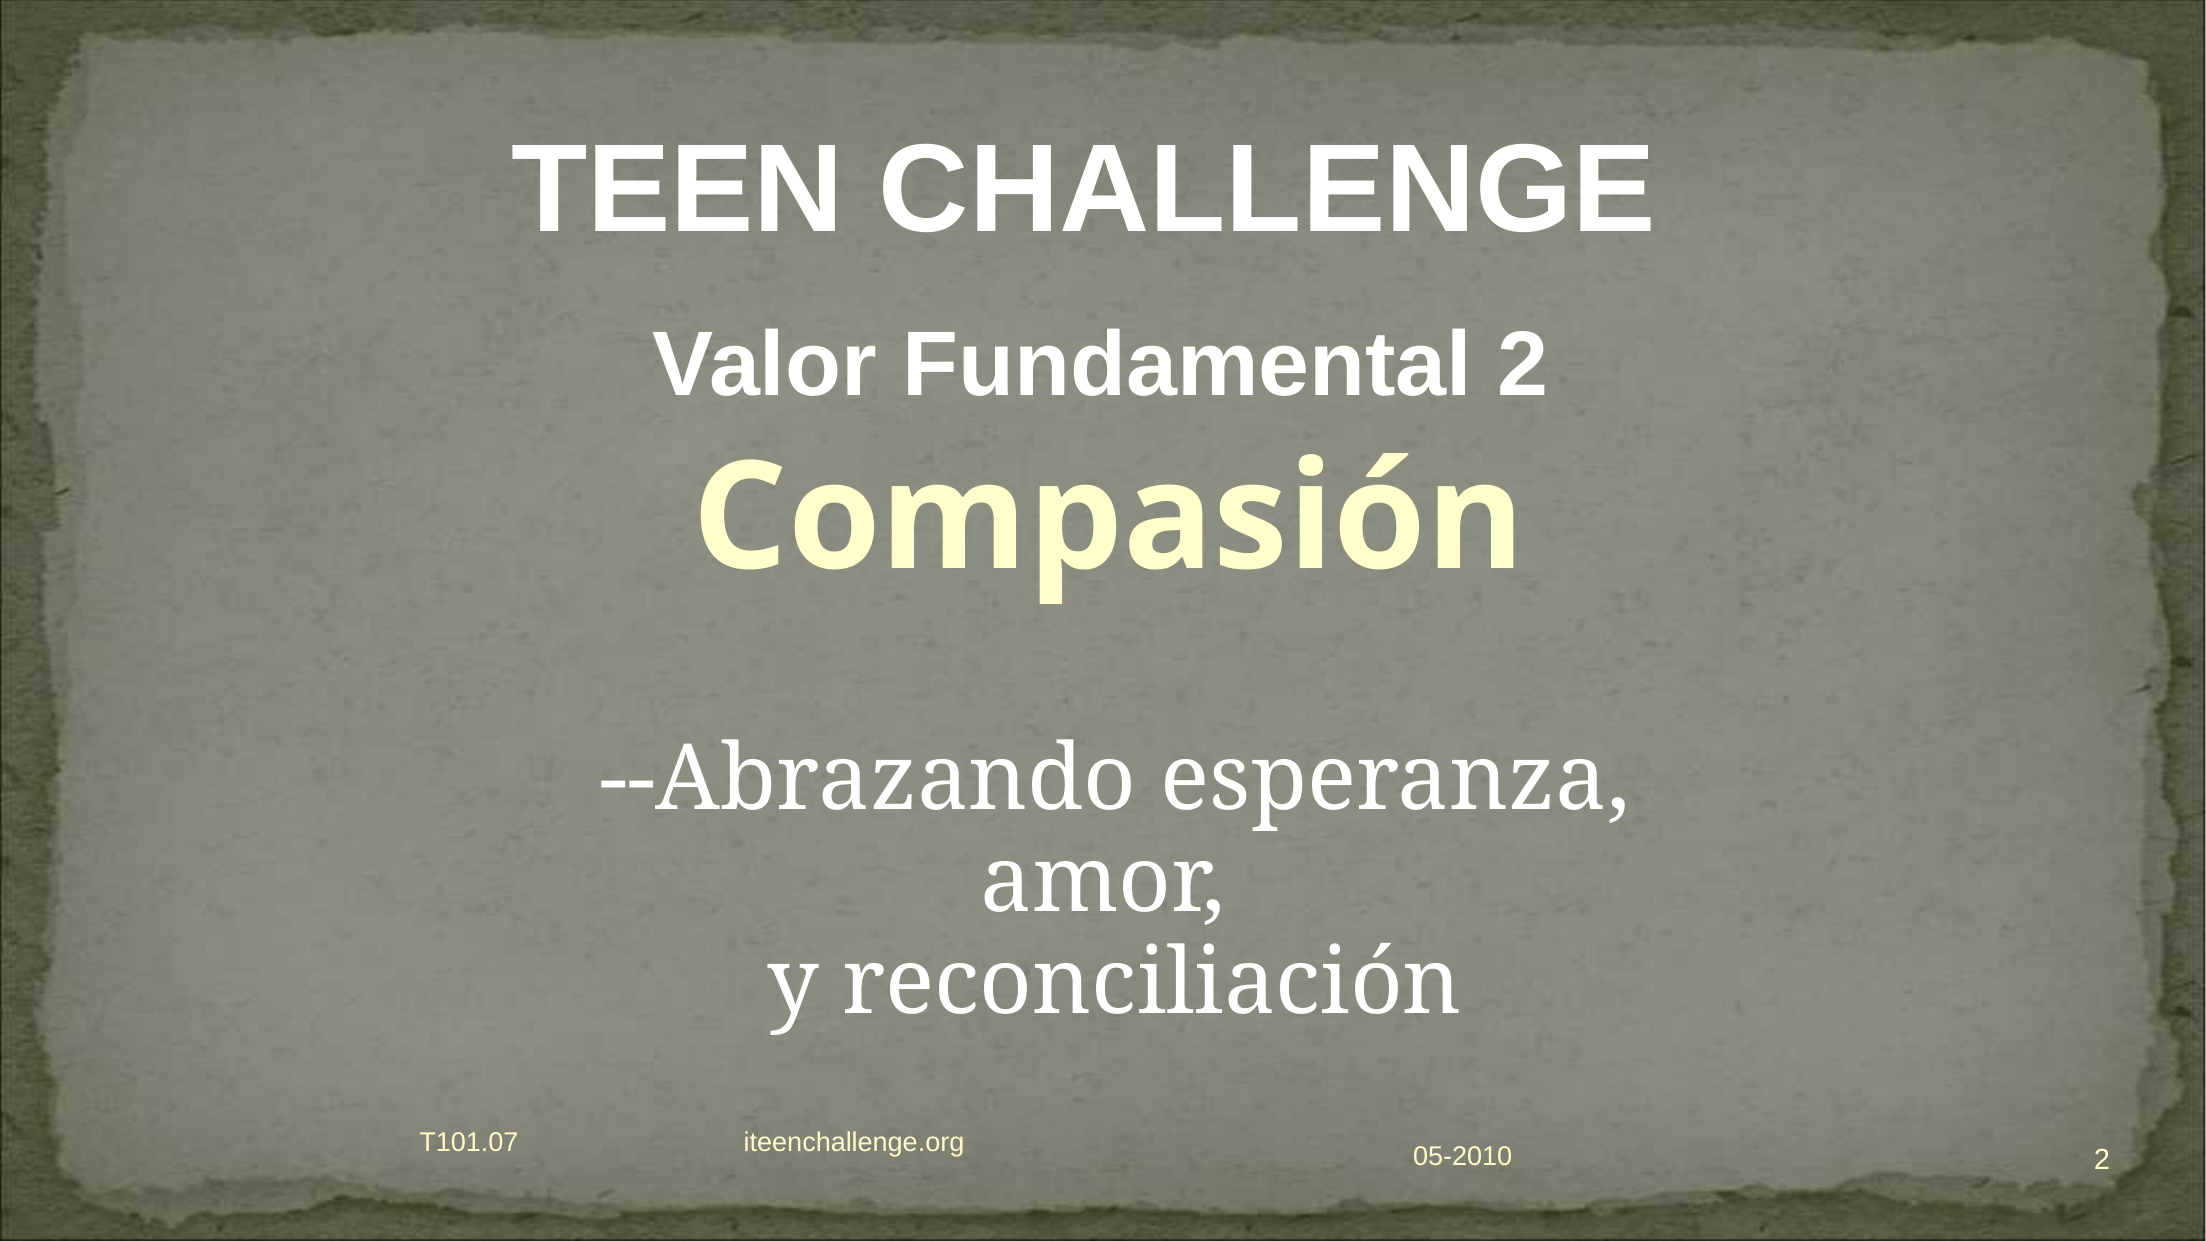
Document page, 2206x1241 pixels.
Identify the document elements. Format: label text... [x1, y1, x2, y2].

footer T101.07 iteenchallenge.org [402, 1107, 1791, 1178]
slide_number 2 [2028, 1118, 2176, 1201]
text_box Compasión [615, 420, 1603, 613]
text_box TEEN CHALLENGE Valor Fundamental 2 [313, 112, 1889, 407]
slide_number 05-2010 [1396, 1122, 2022, 1192]
picture [0, 0, 2206, 1241]
text_box --Abrazando esperanza, amor, y reconciliación [477, 720, 1753, 1042]
